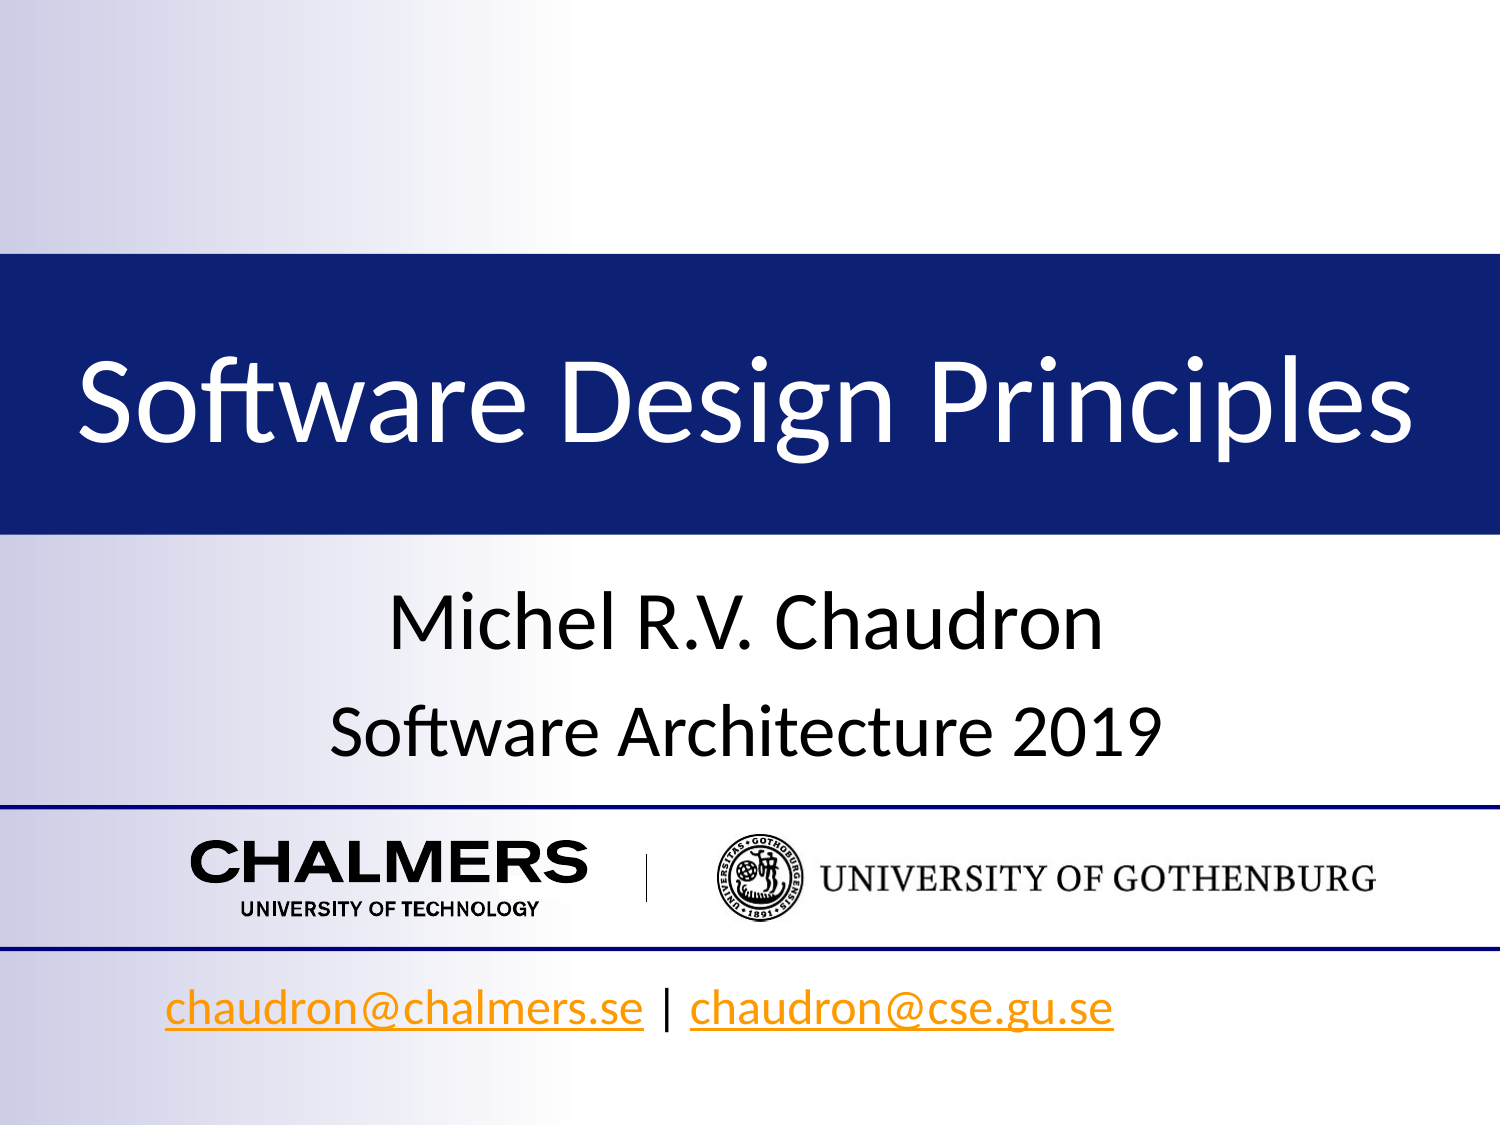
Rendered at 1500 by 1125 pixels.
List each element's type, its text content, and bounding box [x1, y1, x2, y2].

subtitle Michel R.V. Chaudron Software Architecture 2019 [77, 558, 1417, 772]
text_box chaudron@chalmers.se | chaudron@cse.gu.se [150, 967, 1140, 1042]
picture [717, 834, 1377, 923]
title Software Design Principles [35, 273, 1459, 512]
